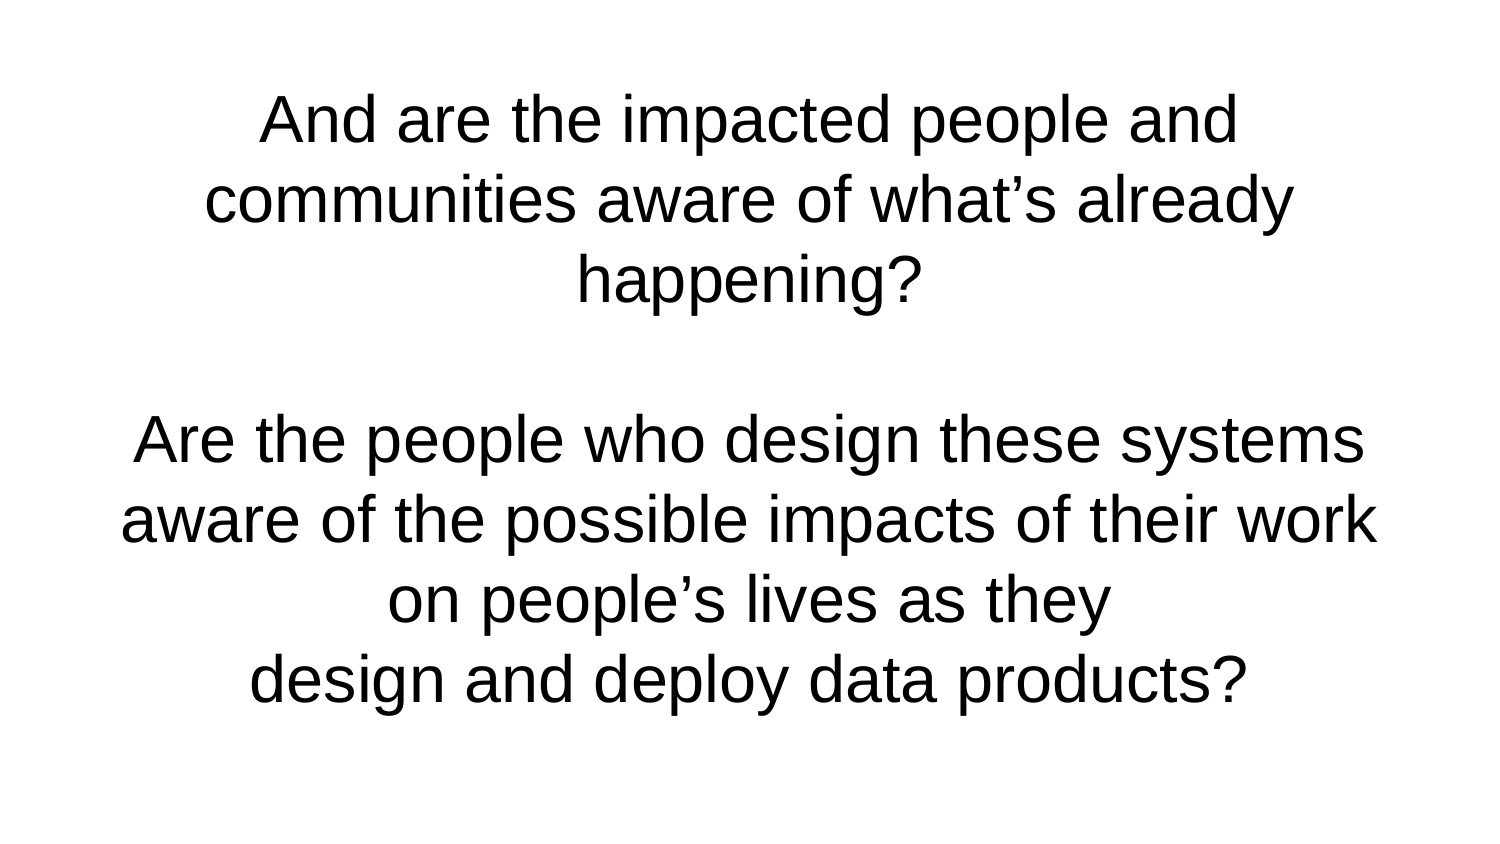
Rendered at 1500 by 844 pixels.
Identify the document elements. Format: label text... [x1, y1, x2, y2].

title And are the impacted people and communities aware of what’s already happening? Are the people who design these systems aware of the possible impacts of their work on people’s lives as they design and deploy data products? [51, 59, 1449, 731]
